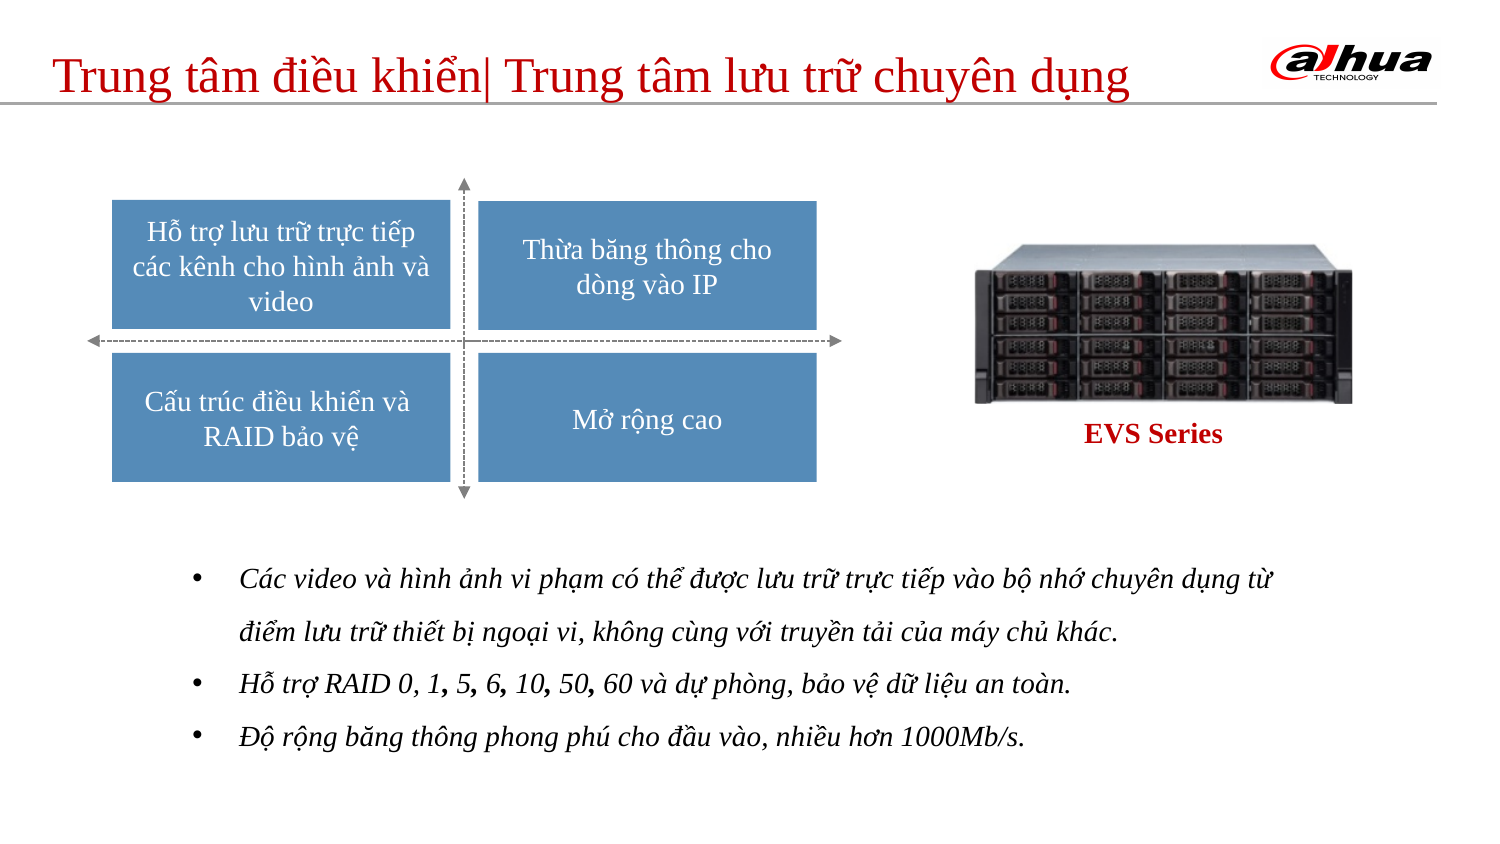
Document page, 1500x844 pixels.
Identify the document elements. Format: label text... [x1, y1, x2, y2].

text_box EVS Series [1069, 412, 1282, 458]
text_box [86, 340, 843, 373]
text_box Mở rộng cao [476, 382, 819, 484]
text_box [311, 329, 634, 348]
picture [974, 243, 1353, 404]
text_box Thừa băng thông cho dòng vào IP [476, 199, 819, 332]
text_box Các video và hình ảnh vi phạm có thể được lưu trữ trực tiếp vào bộ nhớ chuyên dụng từ điểm lưu trữ thiết bị ngoại vi, không cùng với truyền tải của máy chủ khác. Hỗ trợ RAID 0, 1, 5, 6, 10, 50, 60 và dự phòng, bảo vệ dữ liệu an toàn. Độ rộng băng thông phong phú cho đầu vào, nhiều hơn 1000Mb/s. [177, 534, 1296, 760]
text_box Hỗ trợ lưu trữ trực tiếp các kênh cho hình ảnh và video [110, 198, 453, 331]
text_box Cấu trúc điều khiển và RAID bảo vệ [110, 382, 453, 484]
text_box Trung tâm điều khiển| Trung tâm lưu trữ chuyên dụng [37, 5, 1491, 111]
